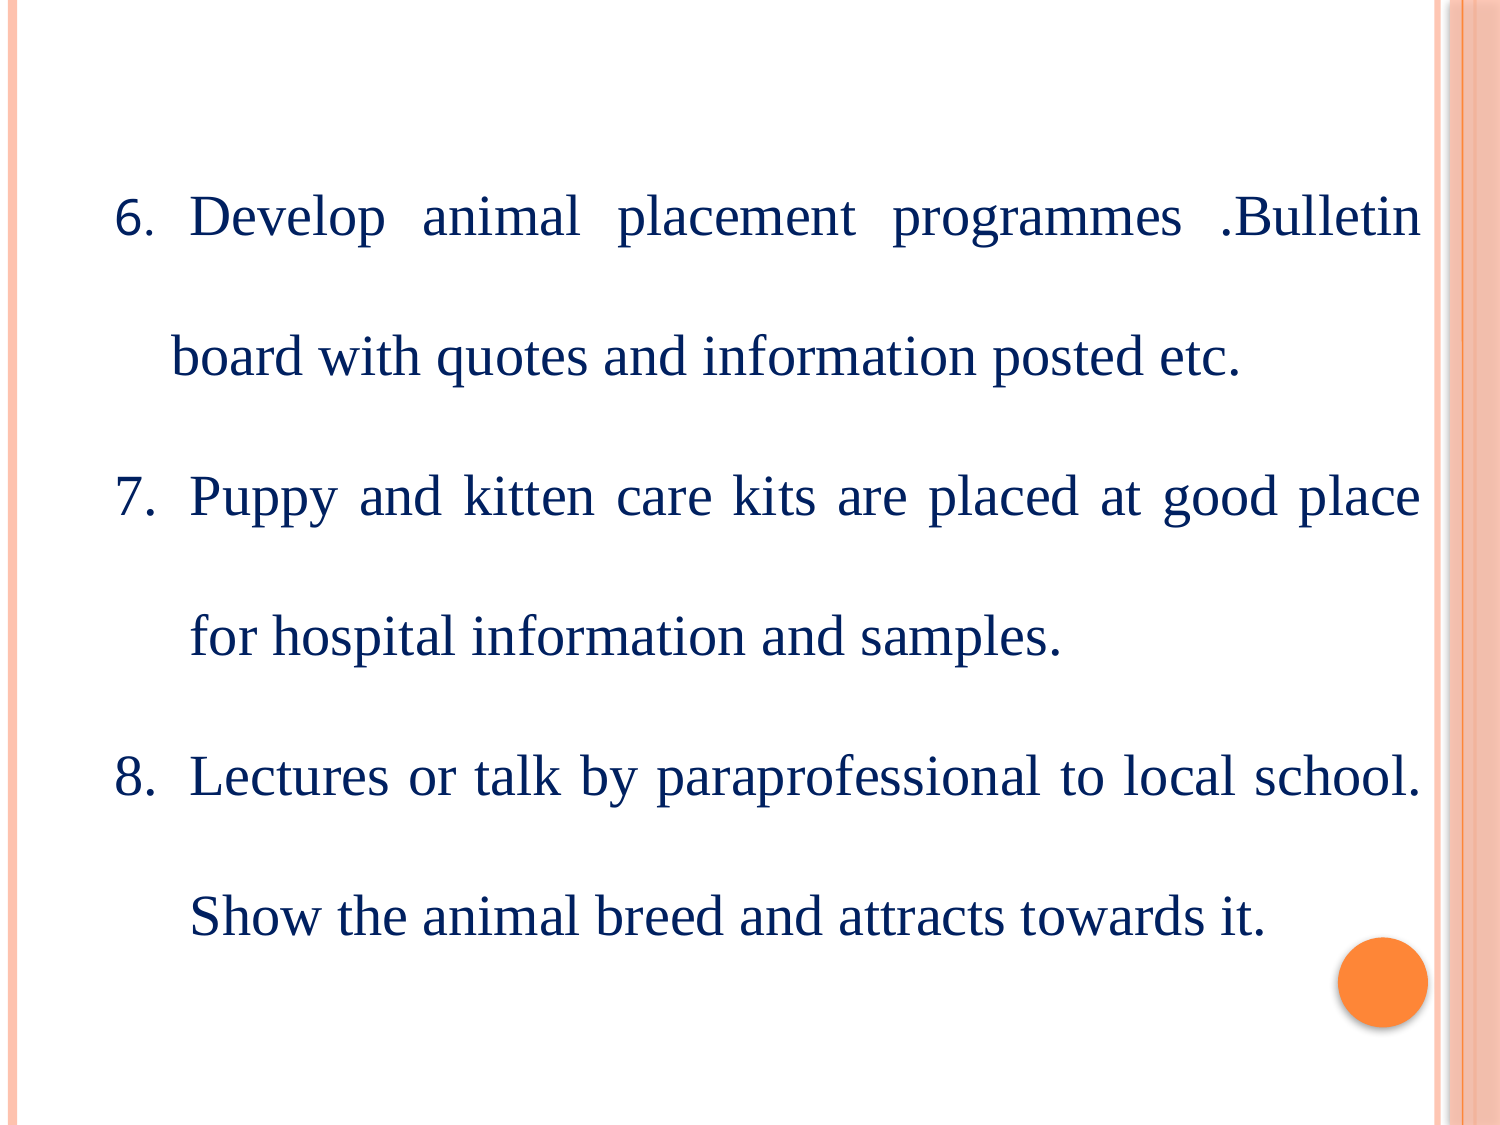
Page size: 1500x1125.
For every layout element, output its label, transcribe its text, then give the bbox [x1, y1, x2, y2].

text_box 6. Develop animal placement programmes .Bulletin board with quotes and information posted etc. Puppy and kitten care kits are placed at good place for hospital information and samples. Lectures or talk by paraprofessional to local school. Show the animal breed and attracts towards it. [99, 99, 1438, 955]
